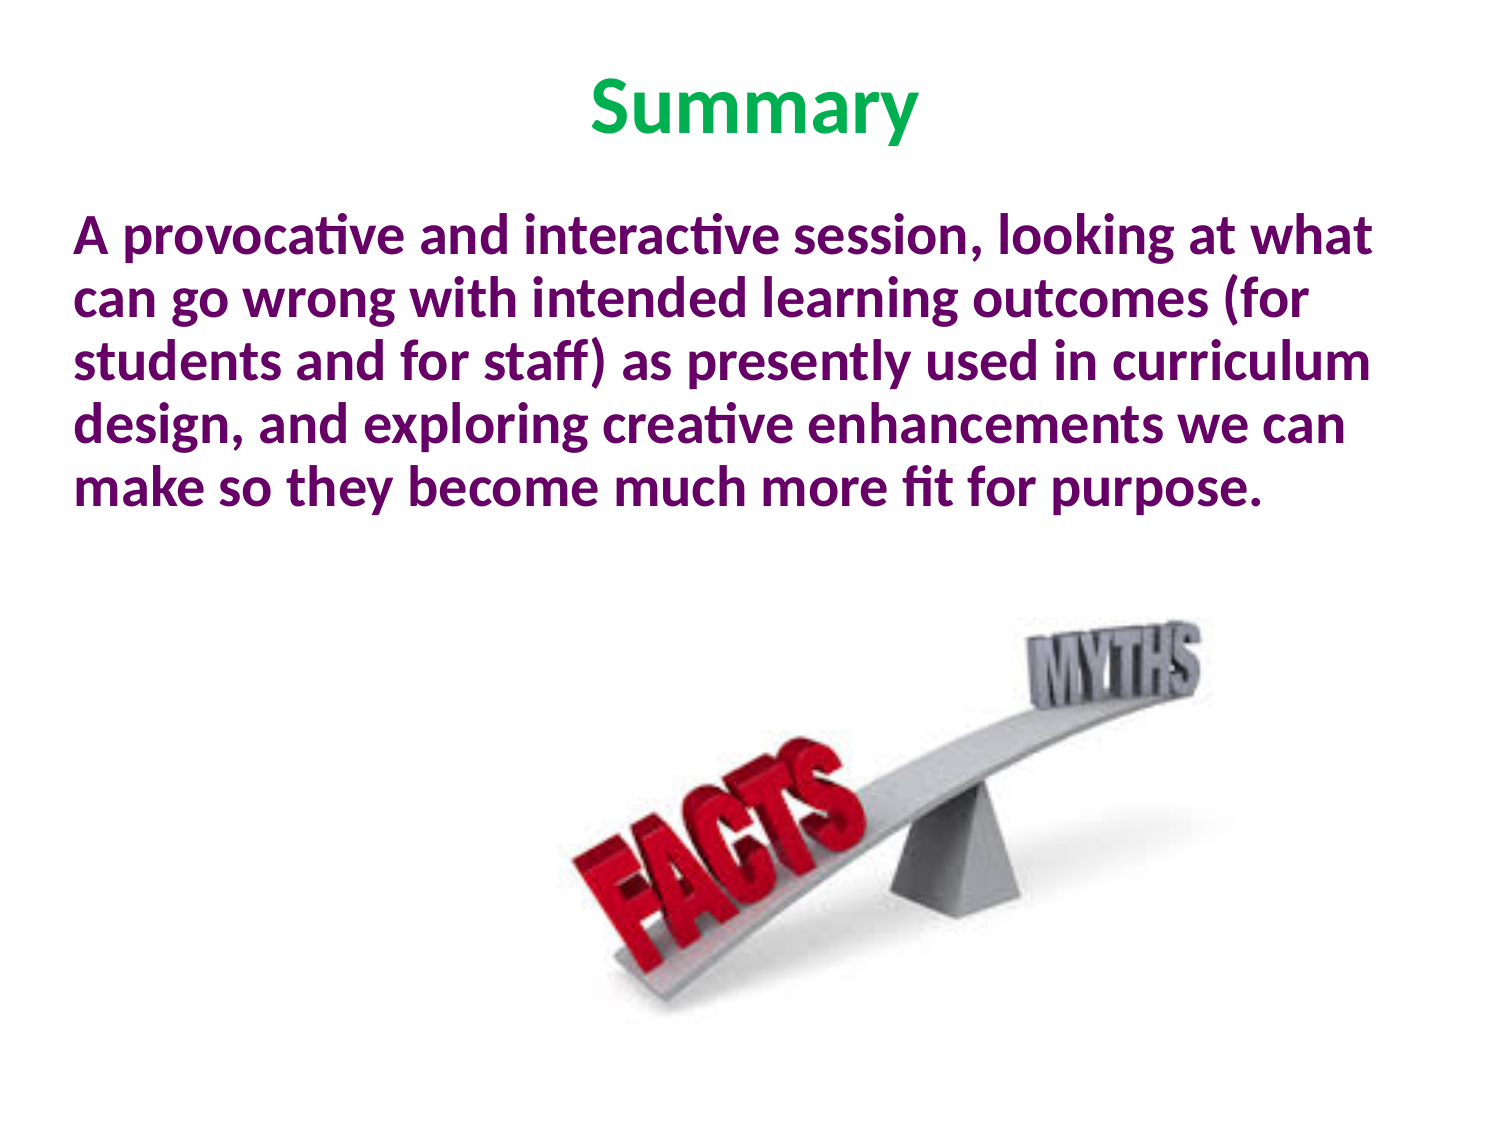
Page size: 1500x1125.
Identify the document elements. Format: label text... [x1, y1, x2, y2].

title Summary [40, 30, 1471, 185]
picture [537, 527, 1294, 1059]
list A provocative and interactive session, looking at what can go wrong with intended learning outcomes (for students and for staff) as presently used in curriculum design, and exploring creative enhancements we can make so they become much more fit for purpose. [58, 196, 1471, 963]
